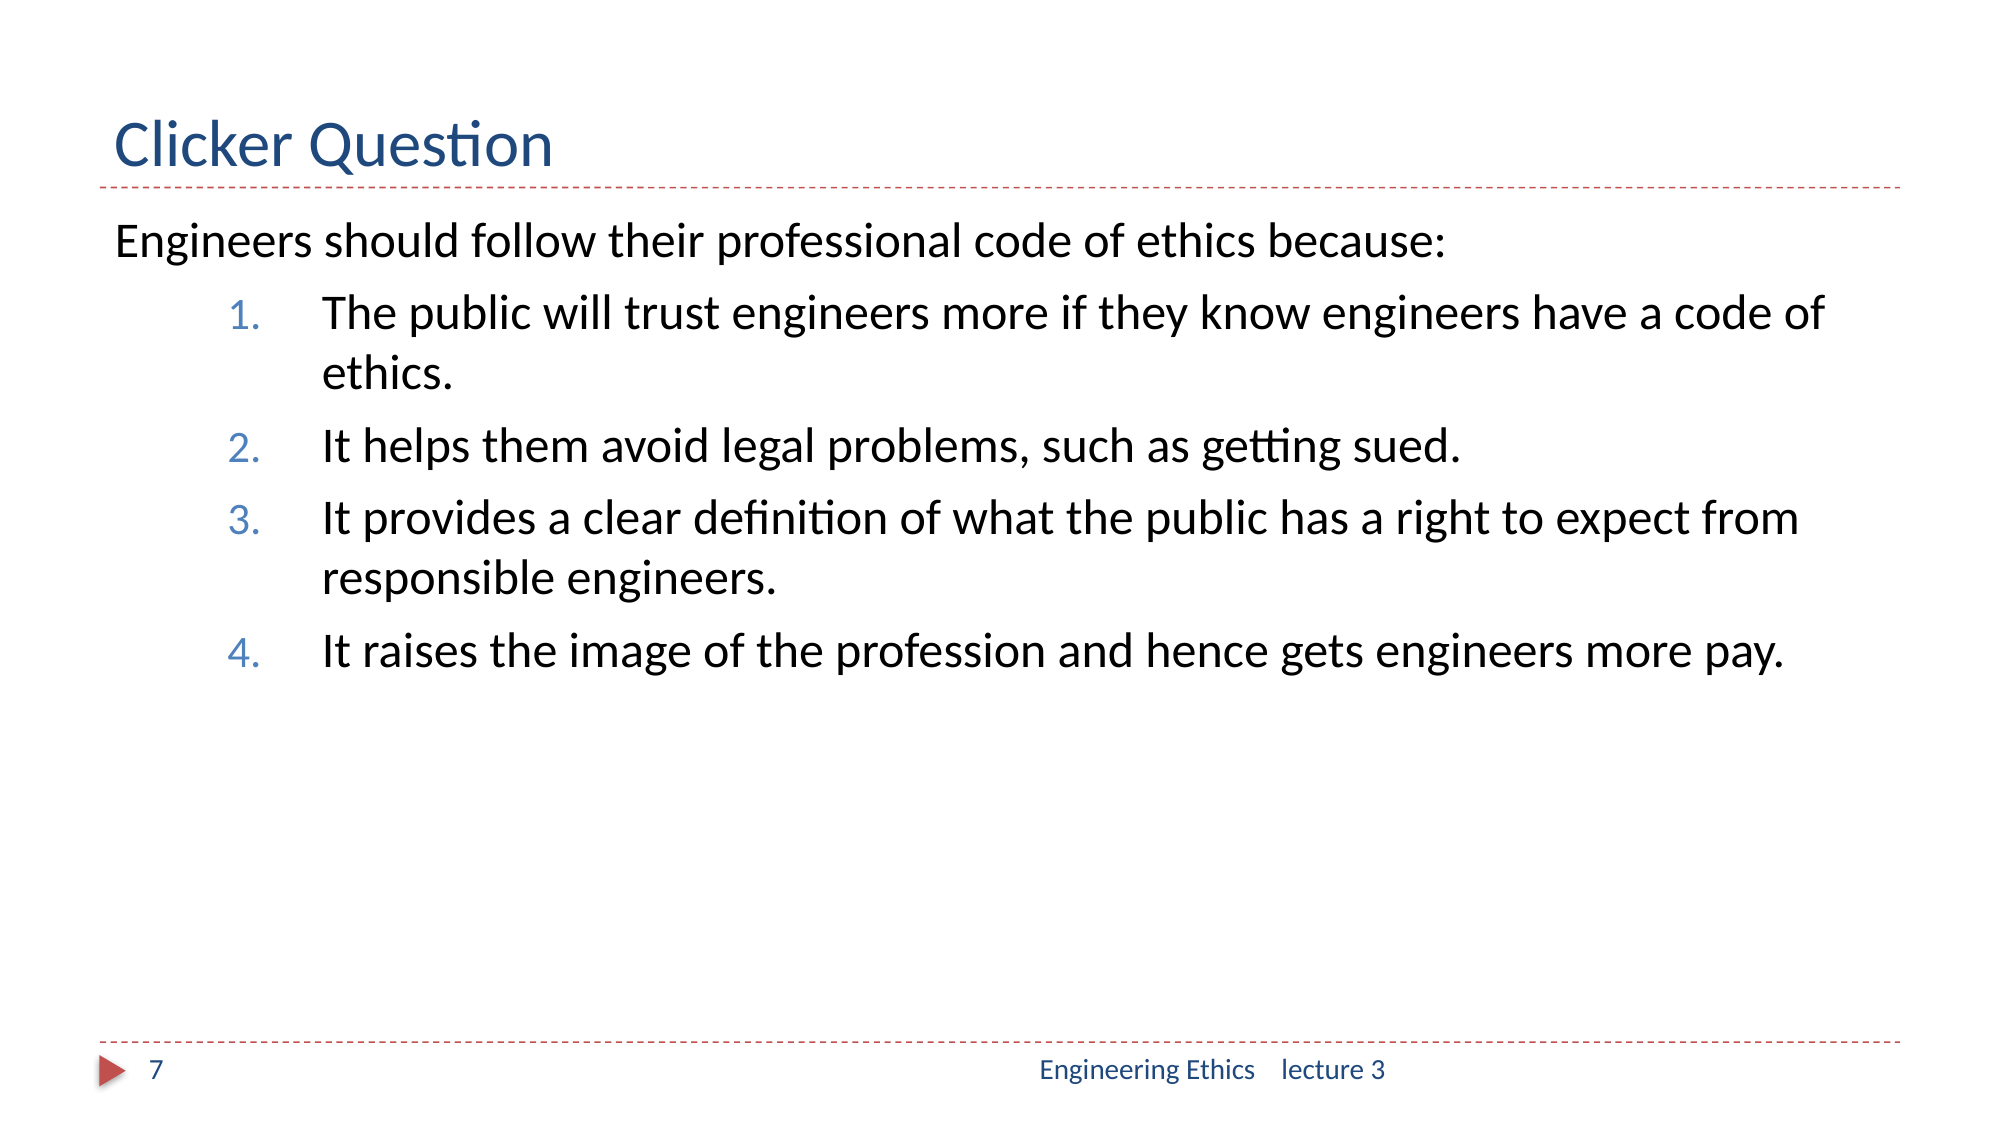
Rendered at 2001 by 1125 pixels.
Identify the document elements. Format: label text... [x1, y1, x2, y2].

slide_number 7 [133, 1042, 568, 1103]
list Engineers should follow their professional code of ethics because: The public will trust engineers more if they know engineers have a code of ethics. It helps them avoid legal problems, such as getting sued. It provides a clear definition of what the public has a right to expect from responsible engineers. It raises the image of the profession and hence gets engineers more pay. [99, 200, 1900, 1010]
title Clicker Question [99, 24, 1900, 188]
footer Engineering Ethics lecture 3 [634, 1042, 1401, 1103]
